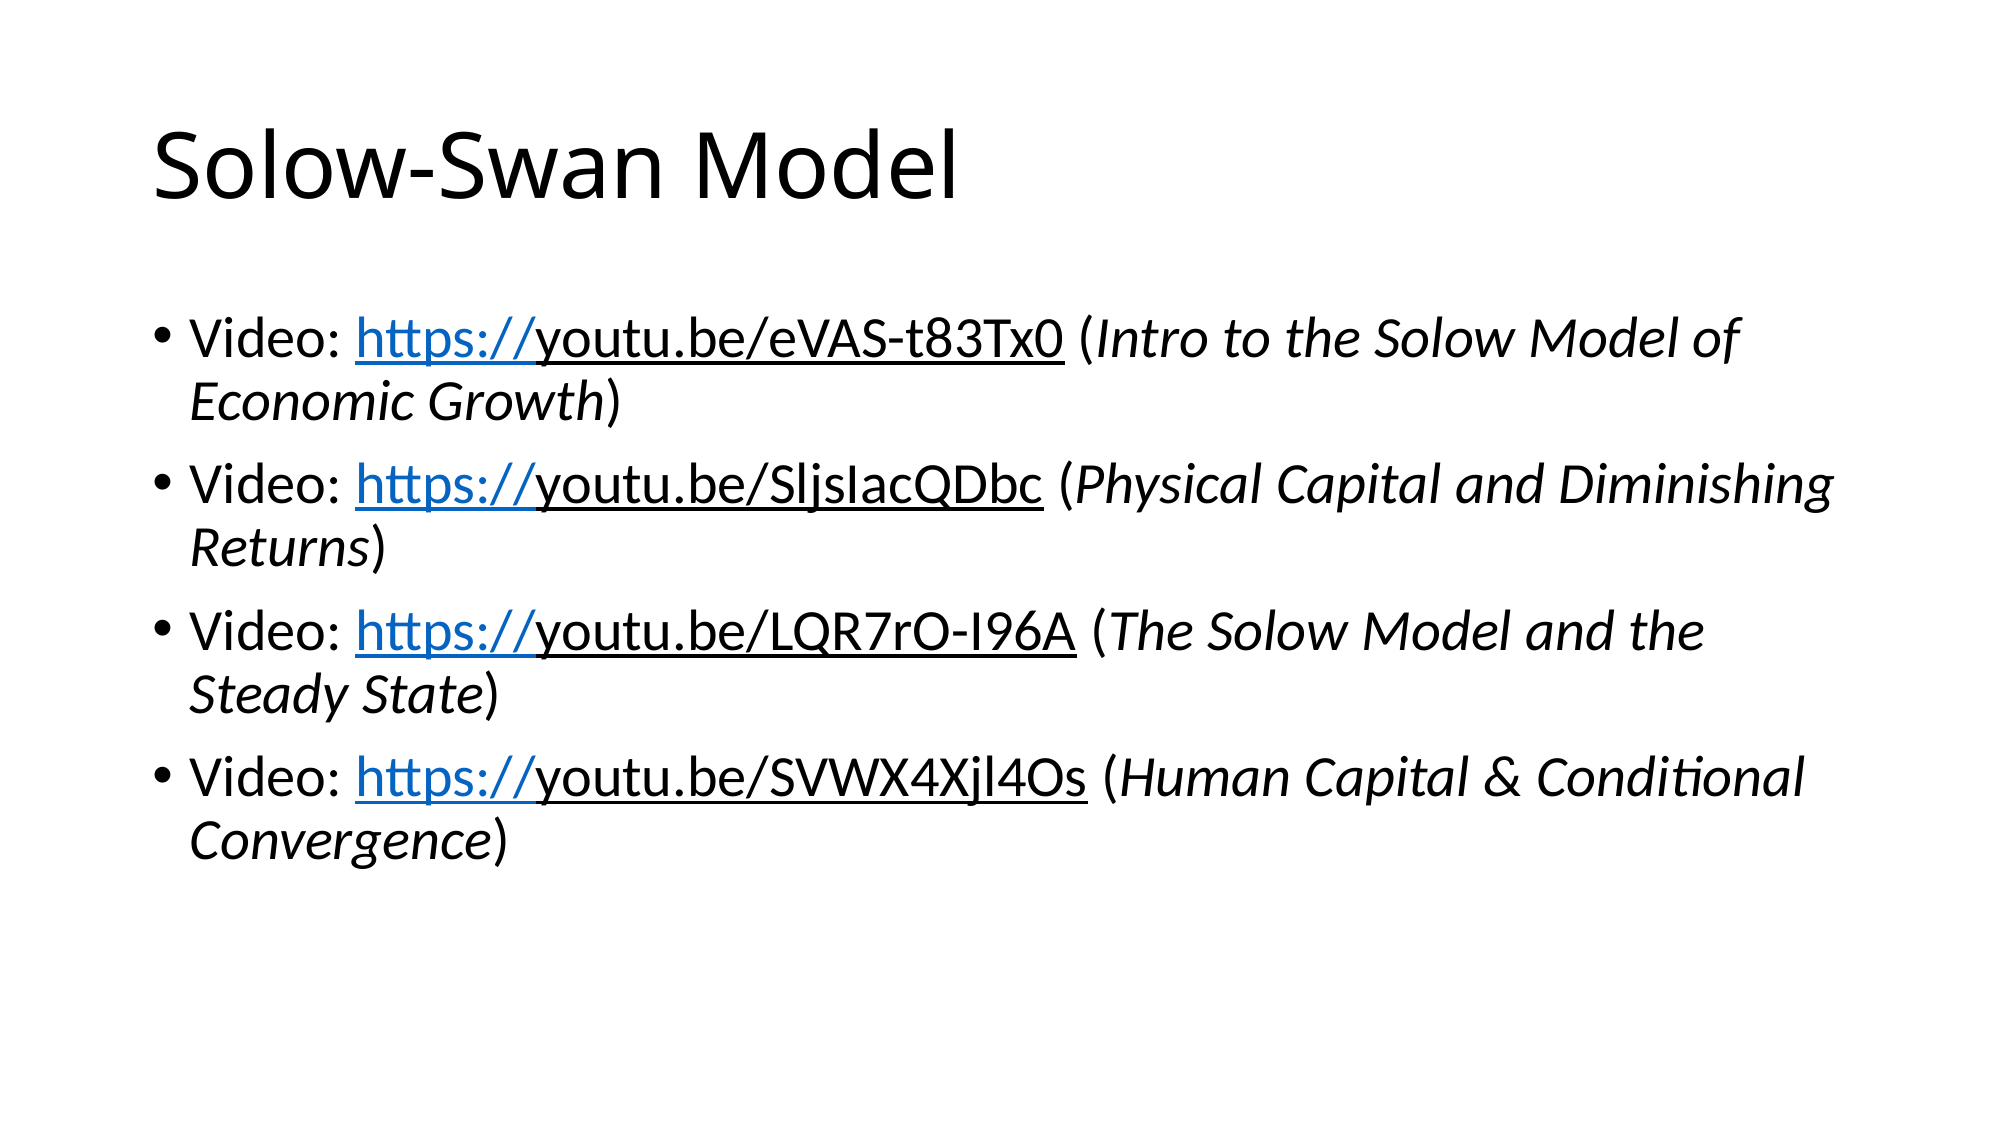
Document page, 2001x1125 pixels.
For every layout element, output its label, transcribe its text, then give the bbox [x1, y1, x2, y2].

list Video: https://youtu.be/eVAS-t83Tx0 (Intro to the Solow Model of Economic Growth) Video: https://youtu.be/SljsIacQDbc (Physical Capital and Diminishing Returns) Video: https://youtu.be/LQR7rO-I96A (The Solow Model and the Steady State) Video: https://youtu.be/SVWX4Xjl4Os (Human Capital & Conditional Convergence) [137, 299, 1863, 1014]
title Solow-Swan Model [137, 59, 1863, 278]
